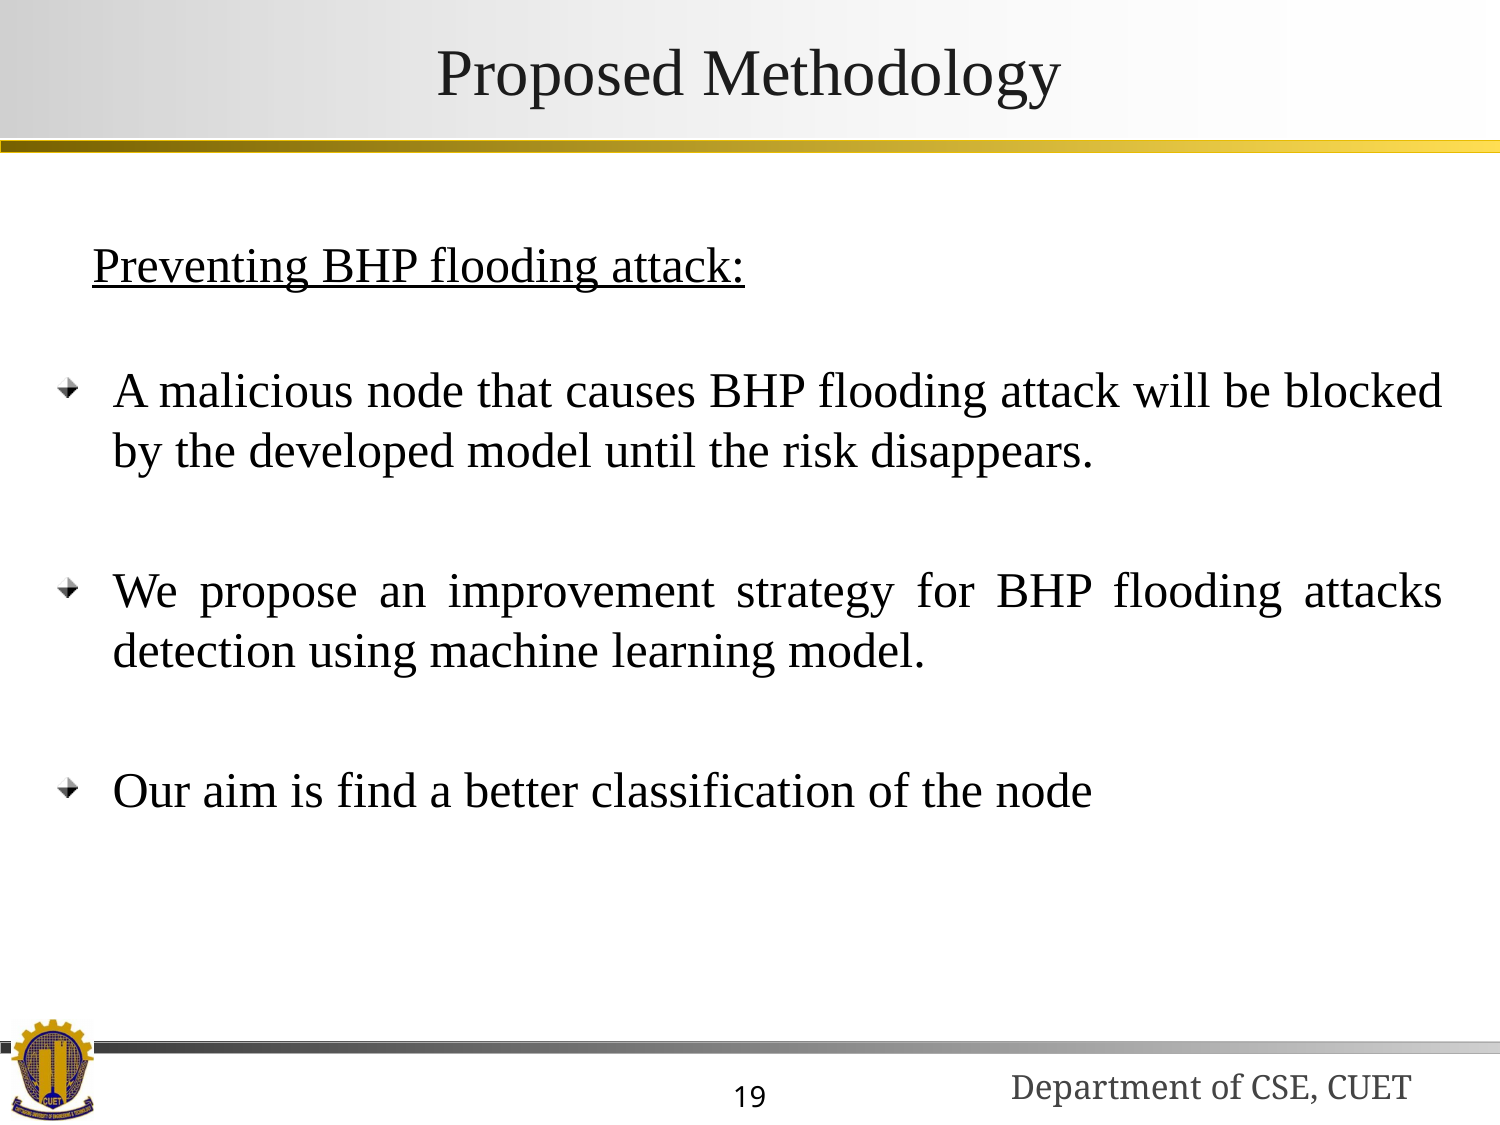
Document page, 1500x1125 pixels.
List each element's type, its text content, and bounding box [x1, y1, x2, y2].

picture [56, 576, 78, 598]
title Proposed Methodology [0, 0, 1500, 138]
picture [56, 376, 78, 398]
picture [56, 776, 78, 798]
picture [11, 1019, 94, 1121]
text_box Preventing BHP flooding attack: [77, 224, 761, 300]
list A malicious node that causes BHP flooding attack will be blocked by the developed model until the risk disappears. We propose an improvement strategy for BHP flooding attacks detection using machine learning model. Our aim is find a better classification of the node [41, 350, 1459, 1000]
